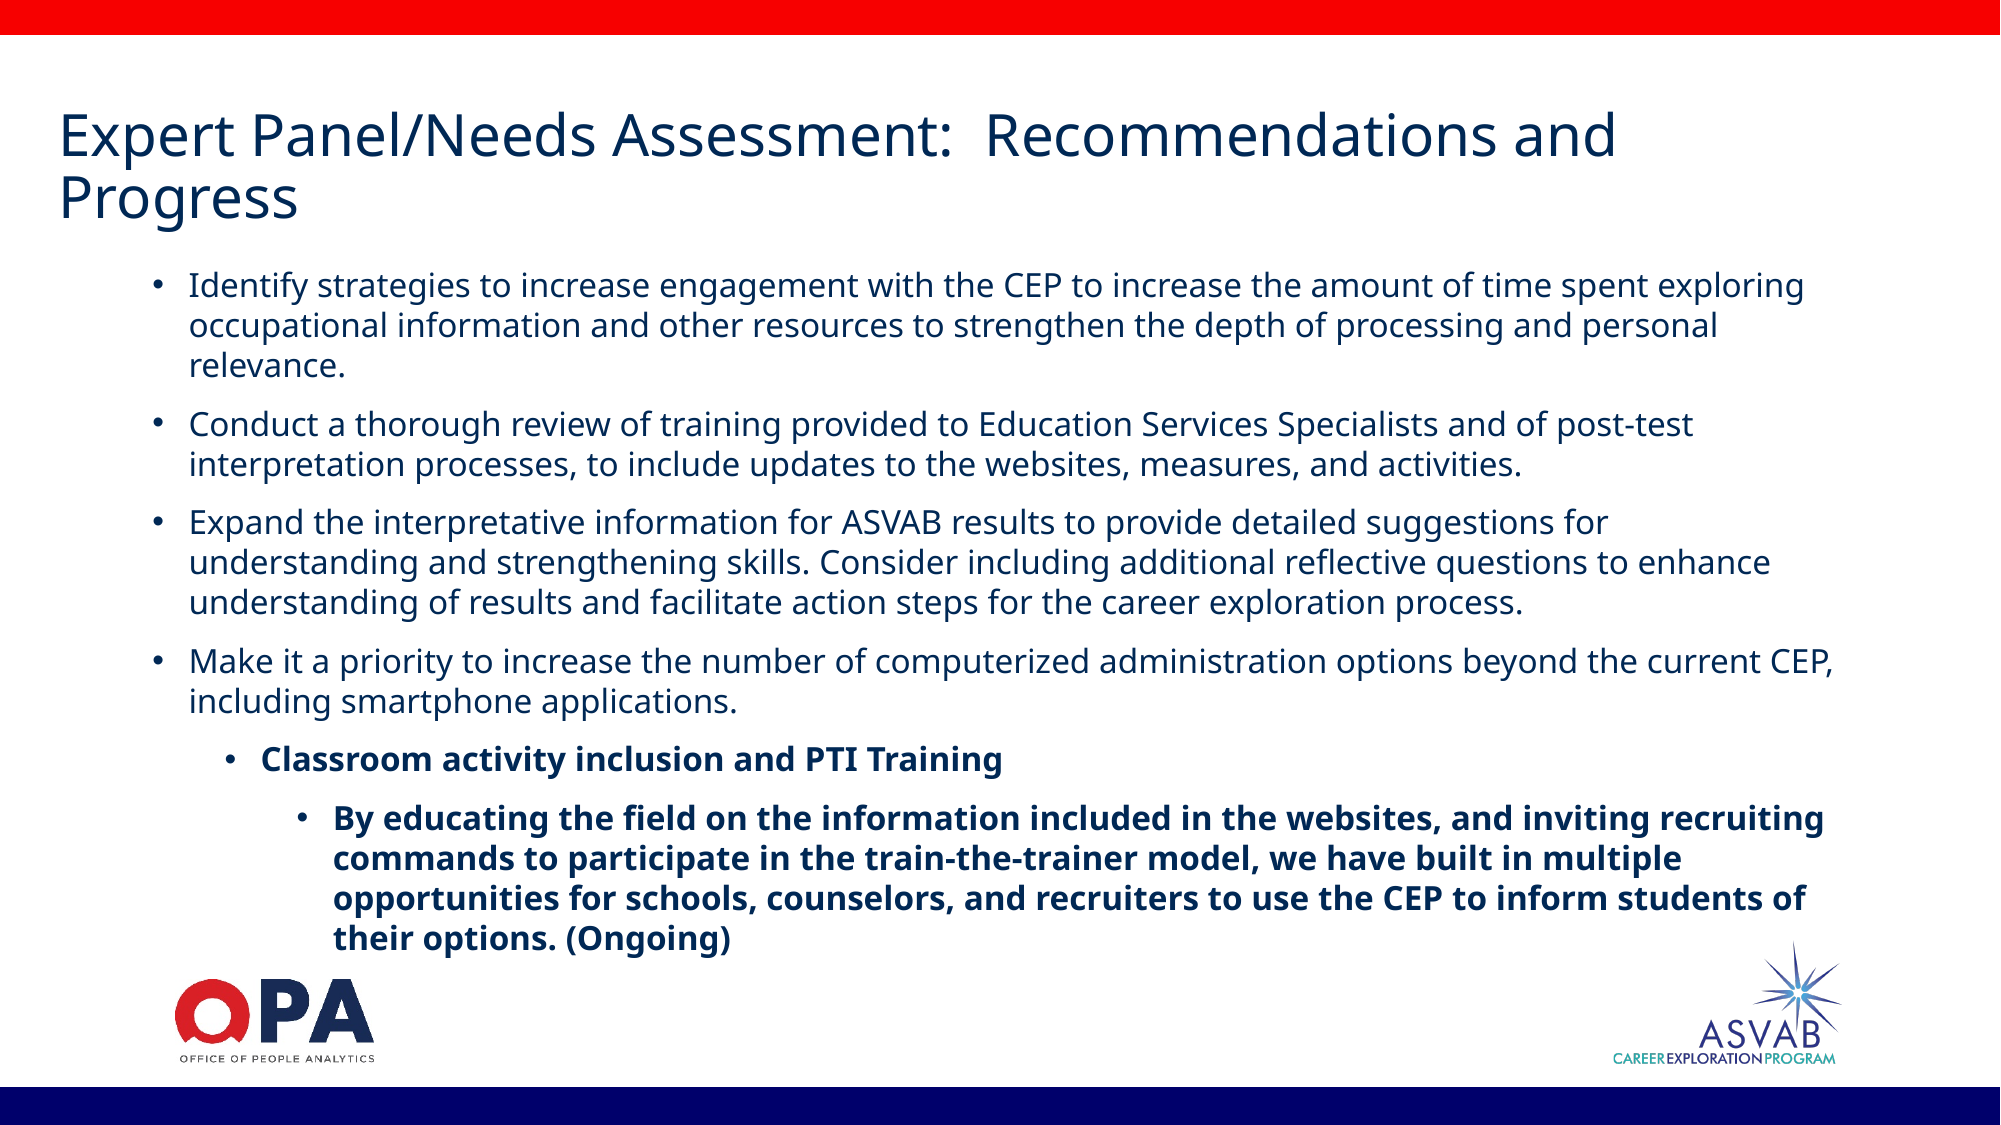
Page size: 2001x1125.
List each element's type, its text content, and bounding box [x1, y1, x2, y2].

picture [0, 1087, 2000, 1125]
picture [175, 979, 374, 1064]
list Identify strategies to increase engagement with the CEP to increase the amount of time spent exploring occupational information and other resources to strengthen the depth of processing and personal relevance. Conduct a thorough review of training provided to Education Services Specialists and of post-test interpretation processes, to include updates to the websites, measures, and activities. Expand the interpretative information for ASVAB results to provide detailed suggestions for understanding and strengthening skills. Consider including additional reflective questions to enhance understanding of results and facilitate action steps for the career exploration process. Make it a priority to increase the number of computerized administration options beyond the current CEP, including smartphone applications. Classroom activity inclusion and PTI Training By educating the field on the information included in the websites, and inviting recruiting commands to participate in the train-the-trainer model, we have built in multiple opportunities for schools, counselors, and recruiters to use the CEP to inform students of their options. (Ongoing) [137, 256, 1863, 968]
picture [0, 0, 2000, 35]
title Expert Panel/Needs Assessment: Recommendations and Progress [43, 59, 1863, 278]
